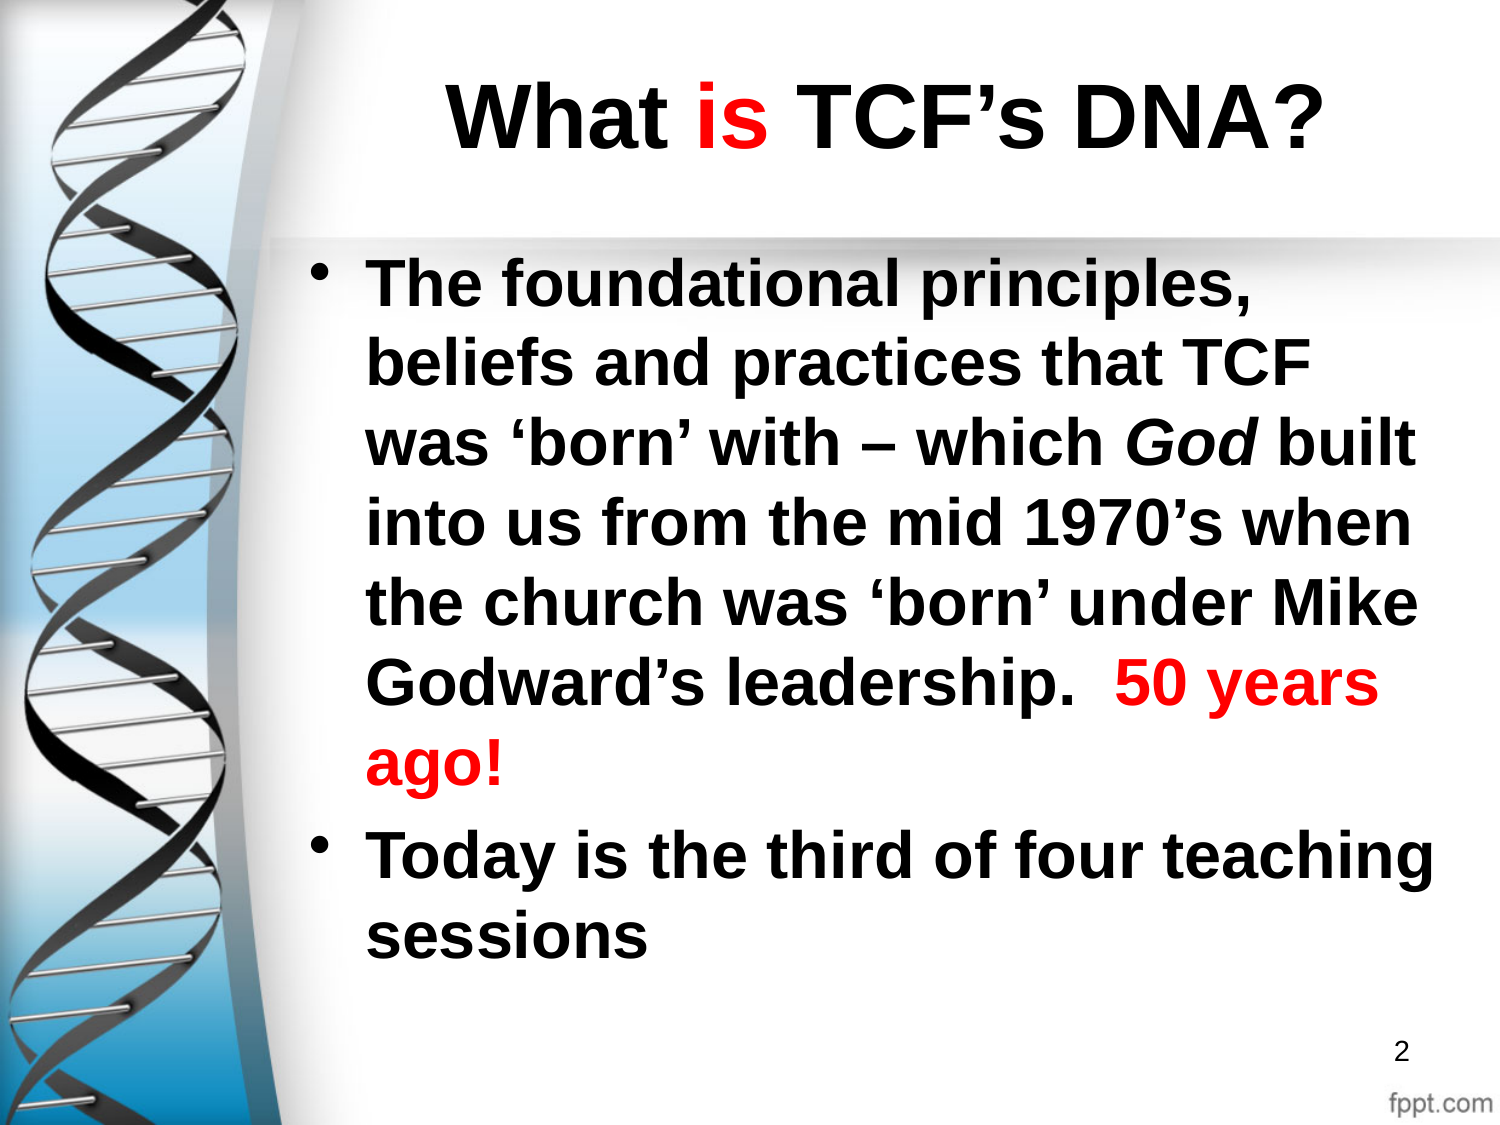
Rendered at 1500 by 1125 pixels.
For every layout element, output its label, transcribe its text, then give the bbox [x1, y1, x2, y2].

list The foundational principles, beliefs and practices that TCF was ‘born’ with – which God built into us from the mid 1970’s when the church was ‘born’ under Mike Godward’s leadership. 50 years ago! Today is the third of four teaching sessions [293, 231, 1465, 1025]
slide_number 2 [1074, 1024, 1425, 1103]
picture [0, 0, 1500, 1125]
title What is TCF’s DNA? [312, 31, 1461, 192]
